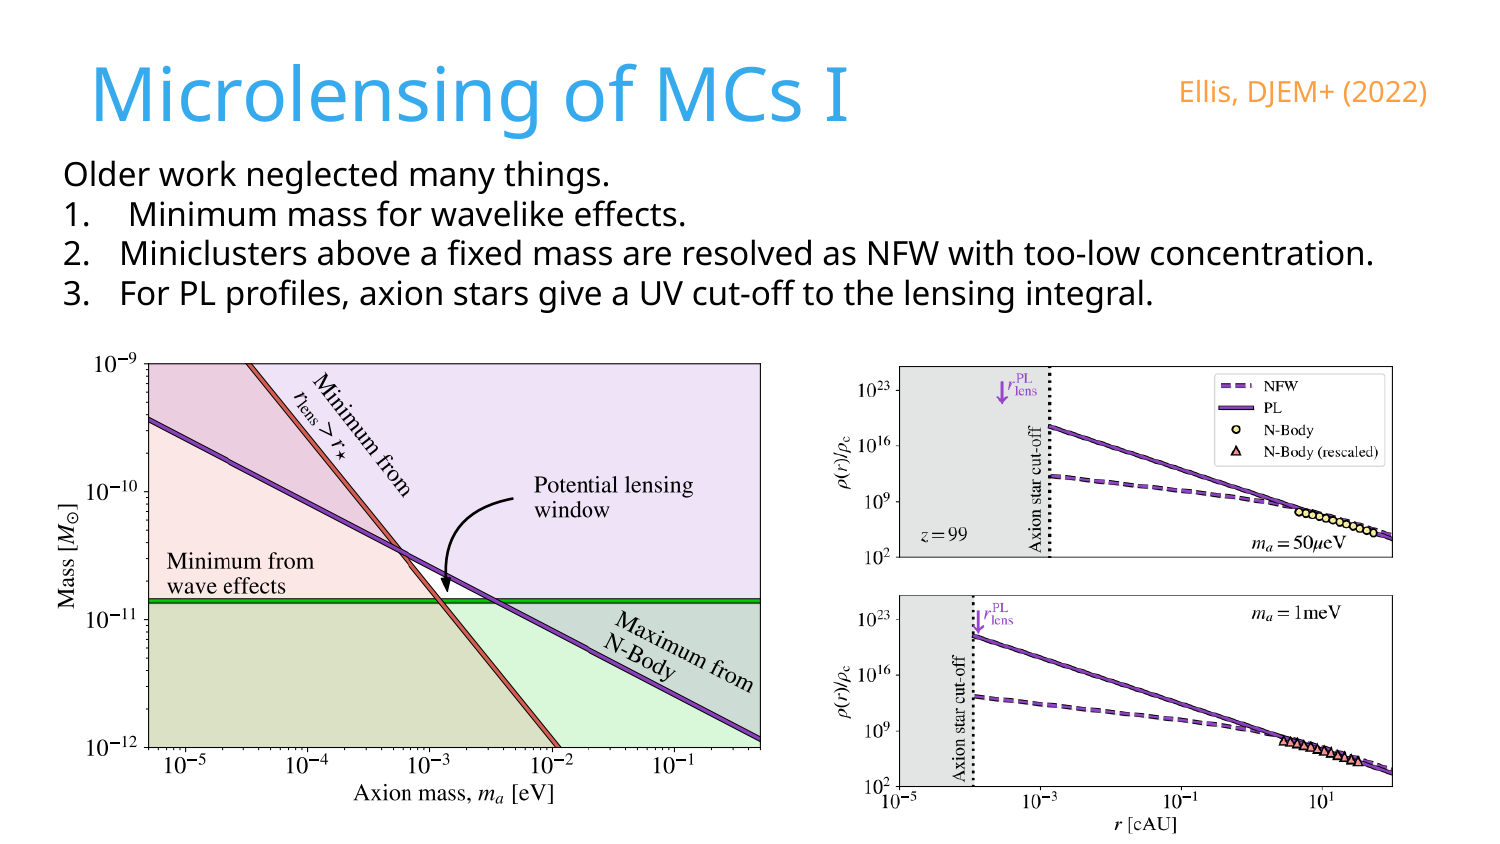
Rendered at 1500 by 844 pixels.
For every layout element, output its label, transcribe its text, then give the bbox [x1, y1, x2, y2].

picture [825, 358, 1399, 842]
text_box Older work neglected many things. Minimum mass for wavelike effects. Miniclusters above a fixed mass are resolved as NFW with too-low concentration. For PL profiles, axion stars give a UV cut-off to the lensing integral. [48, 145, 1399, 320]
text_box Microlensing of MCs I [74, 39, 1425, 144]
picture [47, 346, 768, 815]
text_box Ellis, DJEM+ (2022) [971, 66, 1443, 116]
